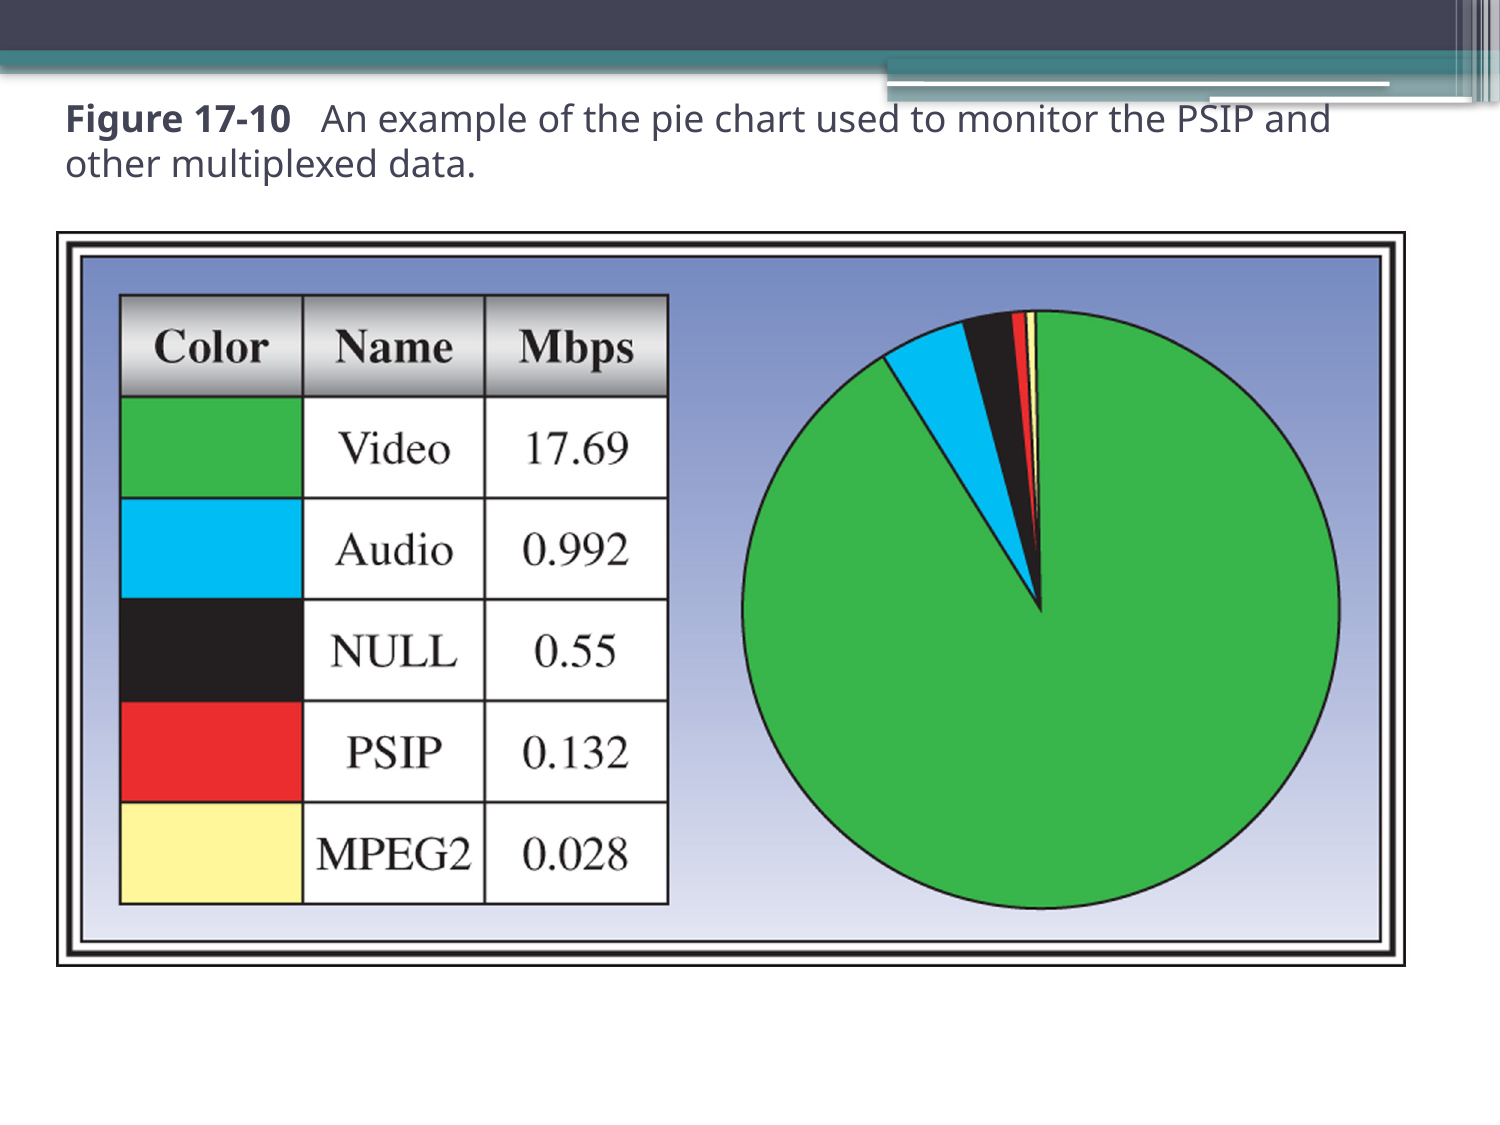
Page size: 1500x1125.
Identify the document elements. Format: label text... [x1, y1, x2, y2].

title Figure 17-10 An example of the pie chart used to monitor the PSIP and other multiplexed data. [50, 112, 1413, 167]
picture [37, 212, 1425, 986]
